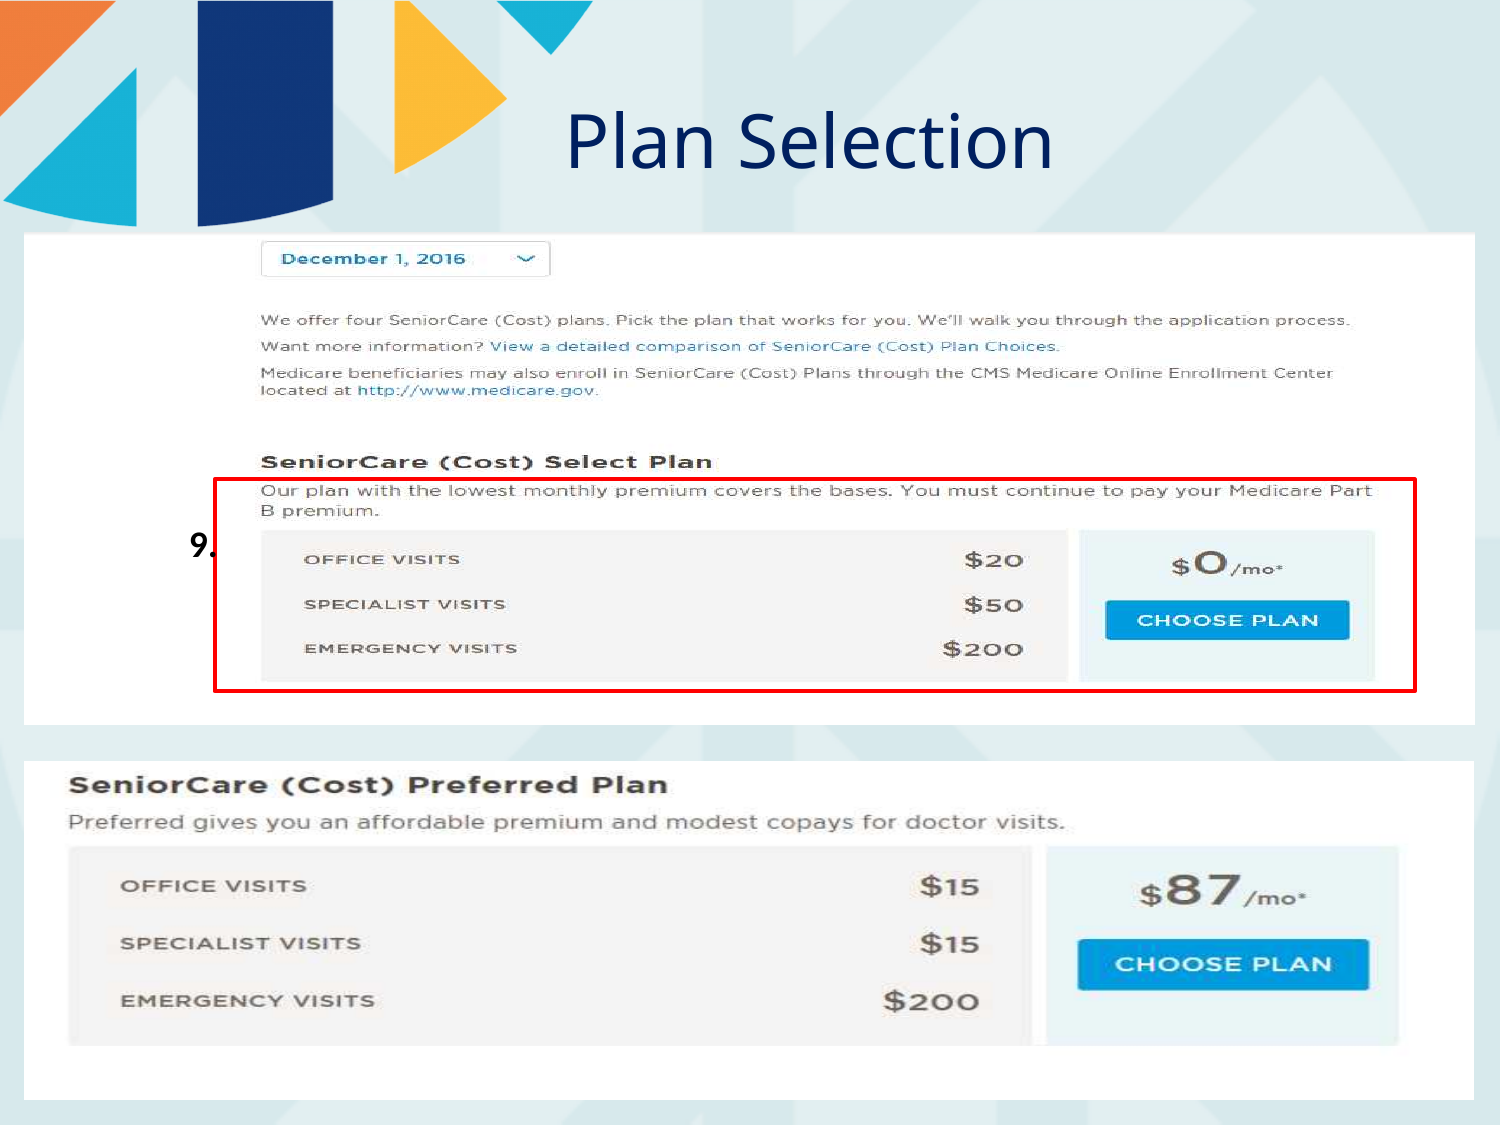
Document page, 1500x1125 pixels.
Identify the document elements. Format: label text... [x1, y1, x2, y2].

picture [24, 760, 1475, 1101]
text_box Current Medicare Card [0, 0, 1500, 1125]
picture [0, 1, 1476, 726]
title Plan Selection [549, 45, 1425, 230]
